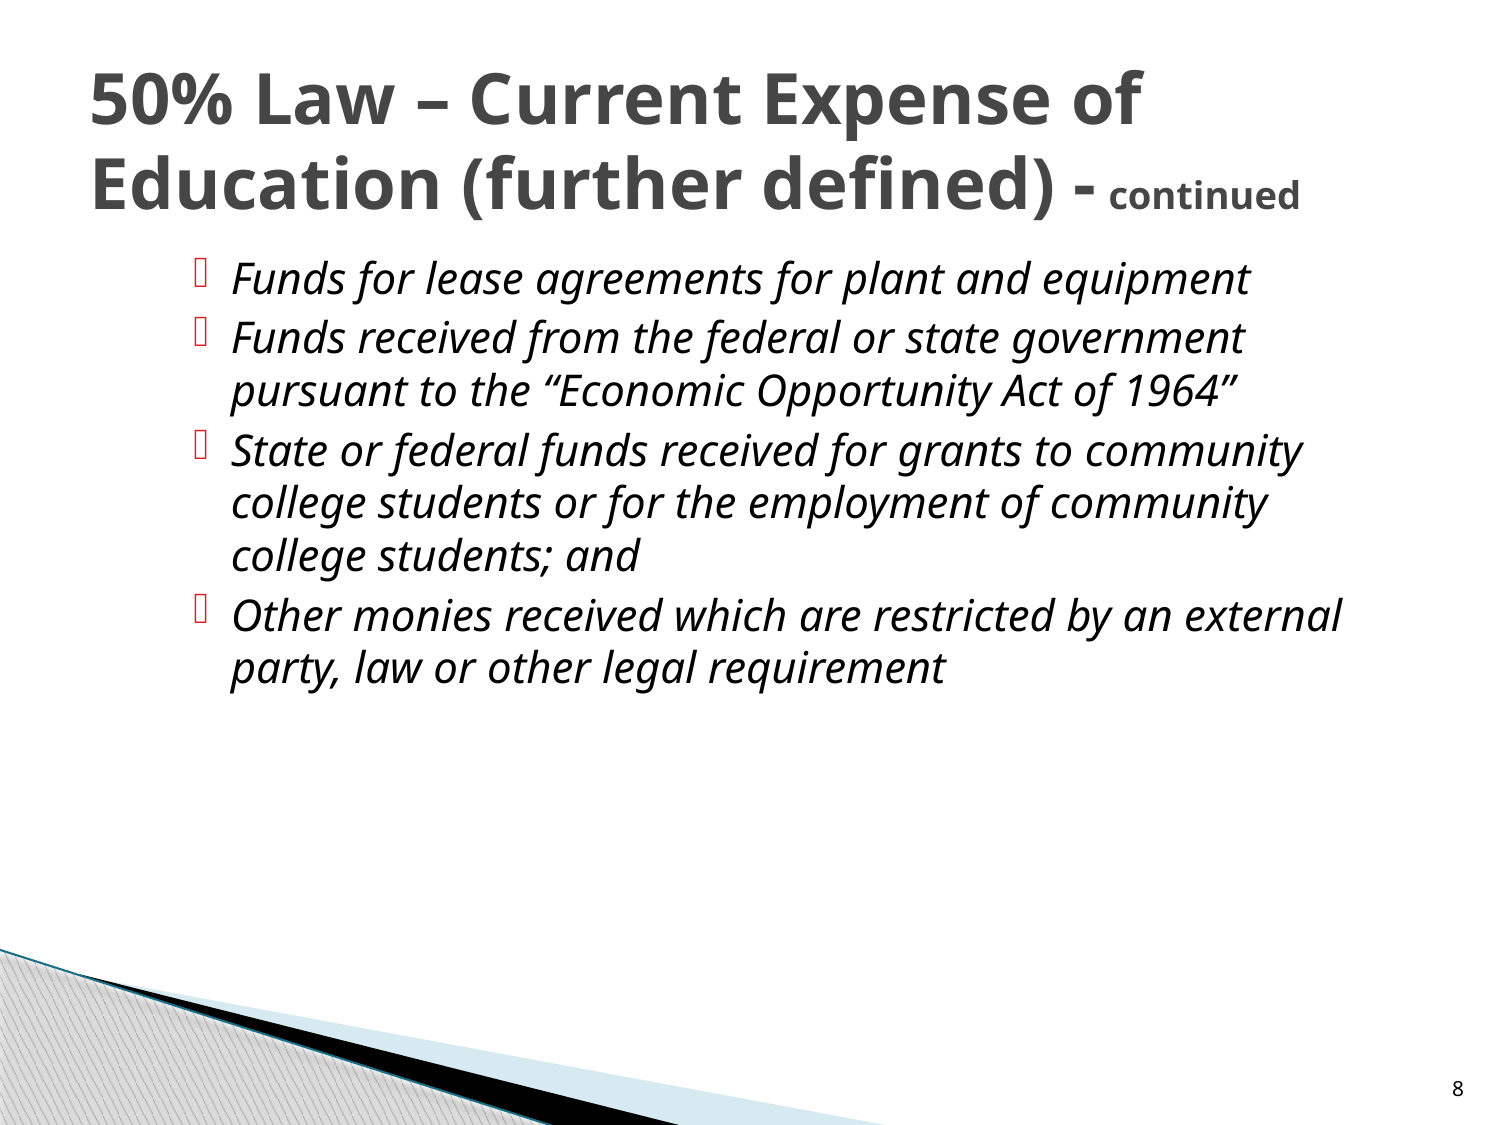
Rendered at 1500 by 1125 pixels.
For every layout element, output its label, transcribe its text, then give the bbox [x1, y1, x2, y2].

title 50% Law – Current Expense of Education (further defined) - continued [75, 45, 1425, 233]
list Funds for lease agreements for plant and equipment Funds received from the federal or state government pursuant to the “Economic Opportunity Act of 1964” State or federal funds received for grants to community college students or for the employment of community college students; and Other monies received which are restricted by an external party, law or other legal requirement [75, 242, 1425, 986]
slide_number 8 [1418, 1051, 1479, 1112]
